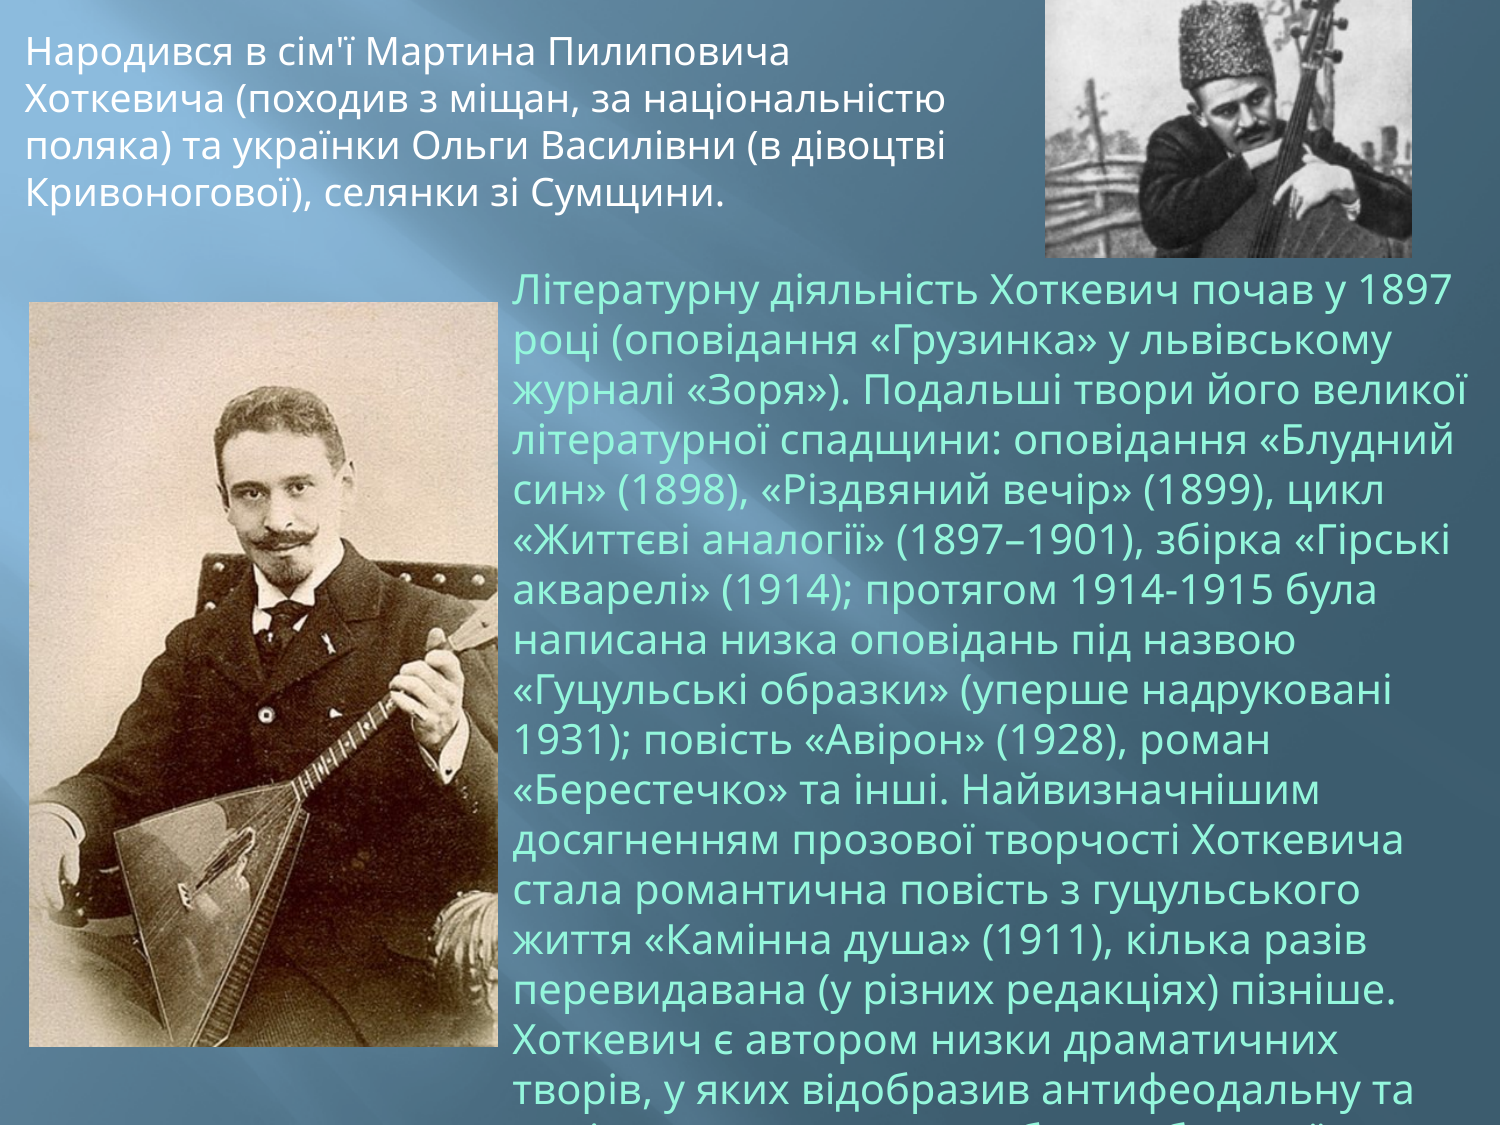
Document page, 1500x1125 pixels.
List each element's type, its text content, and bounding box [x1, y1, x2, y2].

list Народився в сім'ї Мартина Пилиповича Хоткевича (походив з міщан, за національністю поляка) та українки Ольги Василівни (в дівоцтві Кривоногової), селянки зі Сумщини. [0, 19, 979, 256]
text_box Літературну діяльність Хоткевич почав у 1897 році (оповідання «Грузинка» у львівському журналі «Зоря»). Подальші твори його великої літературної спадщини: оповідання «Блудний син» (1898), «Різдвяний вечір» (1899), цикл «Життєві аналогії» (1897–1901), збірка «Гірські акварелі» (1914); протягом 1914-1915 була написана низка оповідань під назвою «Гуцульські образки» (уперше надруковані 1931); повість «Авірон» (1928), роман «Берестечко» та інші. Найвизначнішим досягненням прозової творчості Хоткевича стала романтична повість з гуцульського життя «Камінна душа» (1911), кілька разів перевидавана (у різних редакціях) пізніше. Хоткевич є автором низки драматичних творів, у яких відобразив антифеодальну та національно-визвольну боротьбу українського народу. [497, 255, 1500, 1125]
picture [1045, 0, 1412, 259]
picture [29, 302, 499, 1047]
